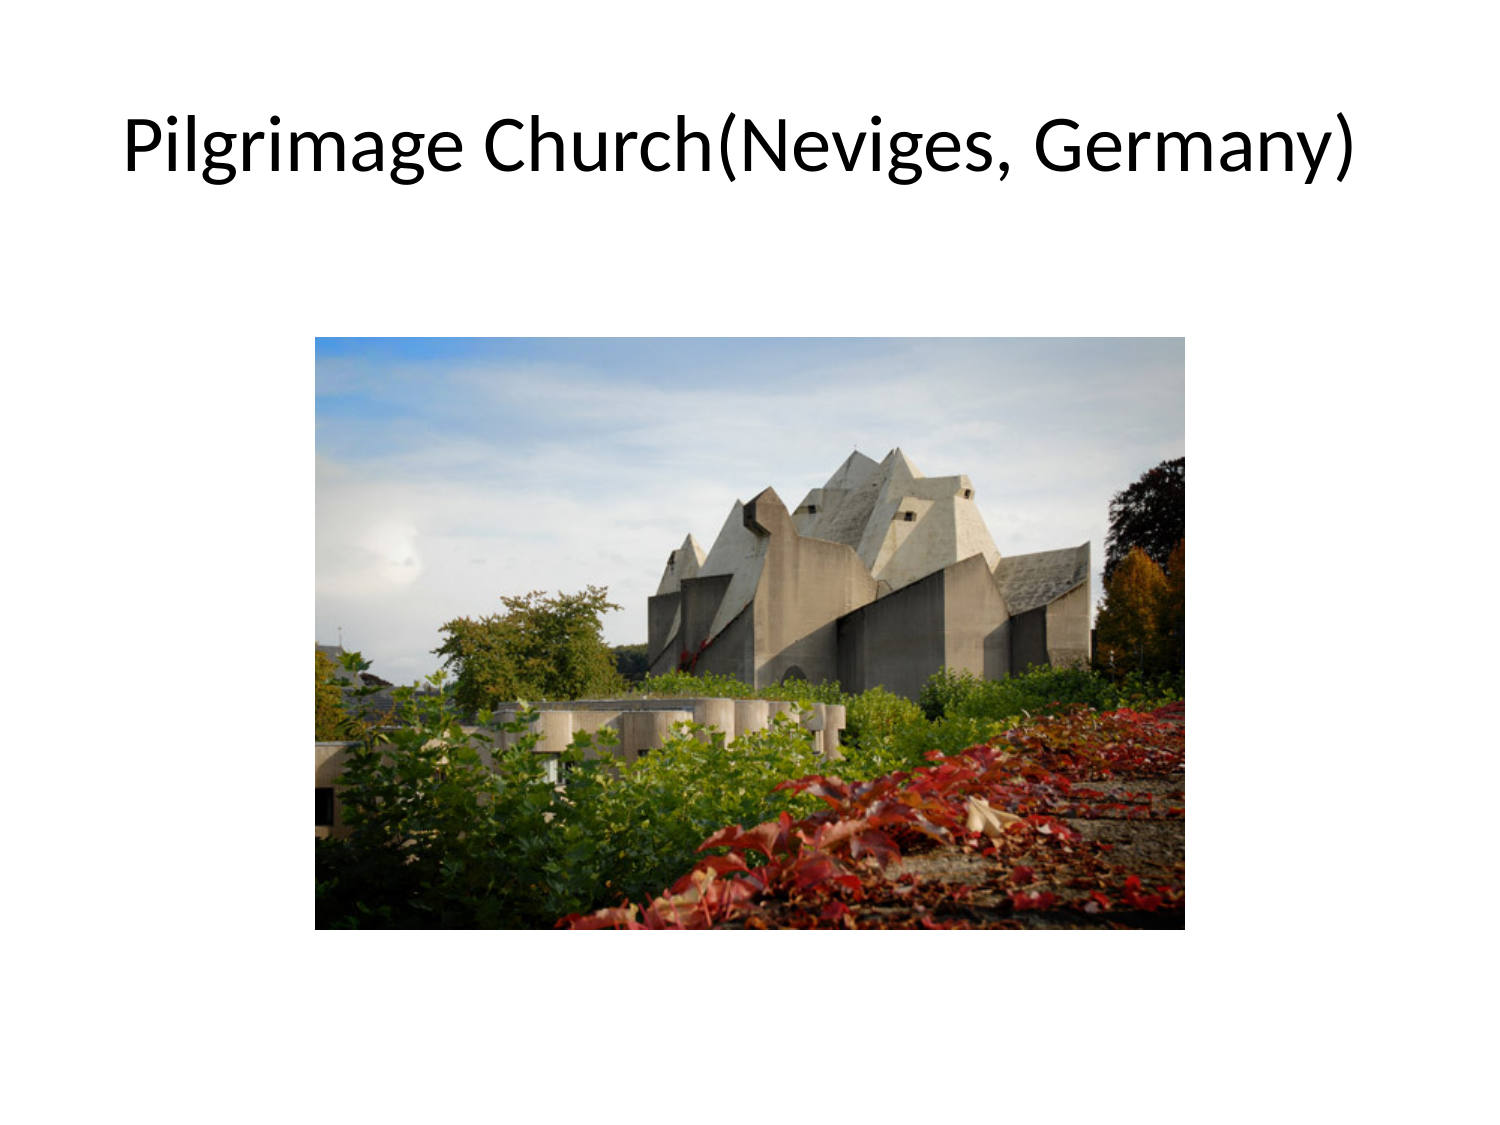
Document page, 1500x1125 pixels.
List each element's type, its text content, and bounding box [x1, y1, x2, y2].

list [314, 337, 1186, 931]
title Pilgrimage Church(Neviges, Germany) [75, 45, 1425, 233]
